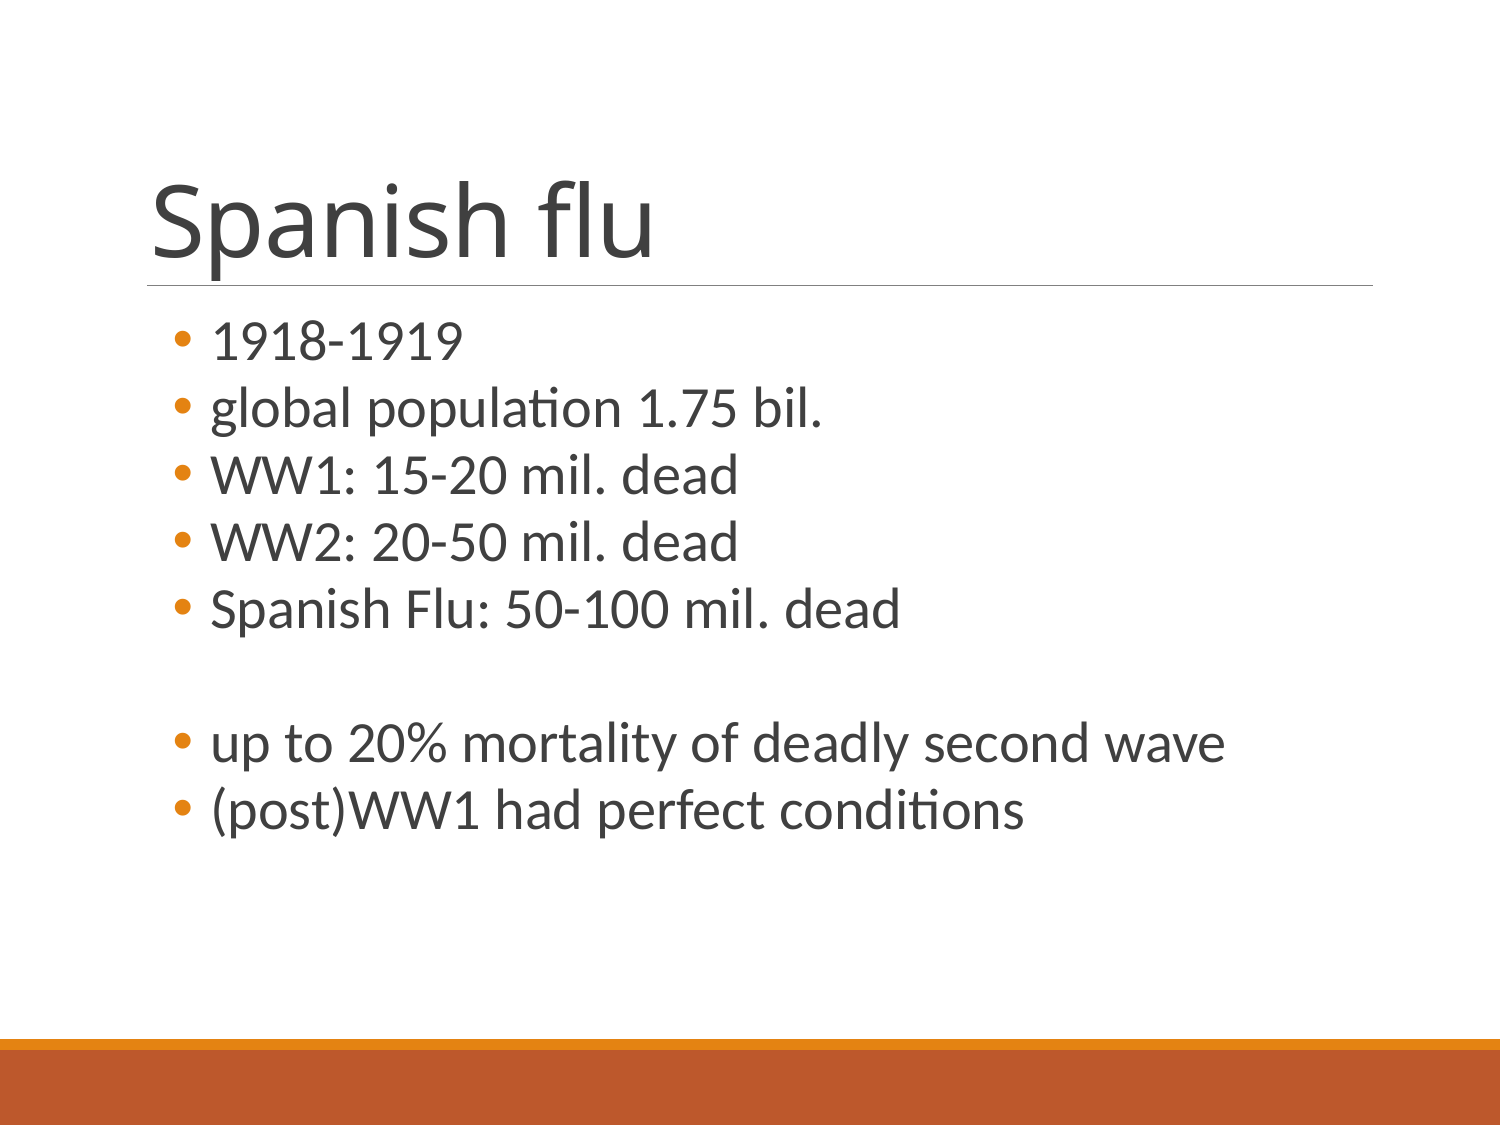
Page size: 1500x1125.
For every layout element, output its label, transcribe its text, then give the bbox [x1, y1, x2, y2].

title Spanish flu [135, 47, 1373, 285]
list 1918-1919 global population 1.75 bil. WW1: 15-20 mil. dead WW2: 20-50 mil. dead Spanish Flu: 50-100 mil. dead up to 20% mortality of deadly second wave (post)WW1 had perfect conditions [135, 302, 1373, 963]
